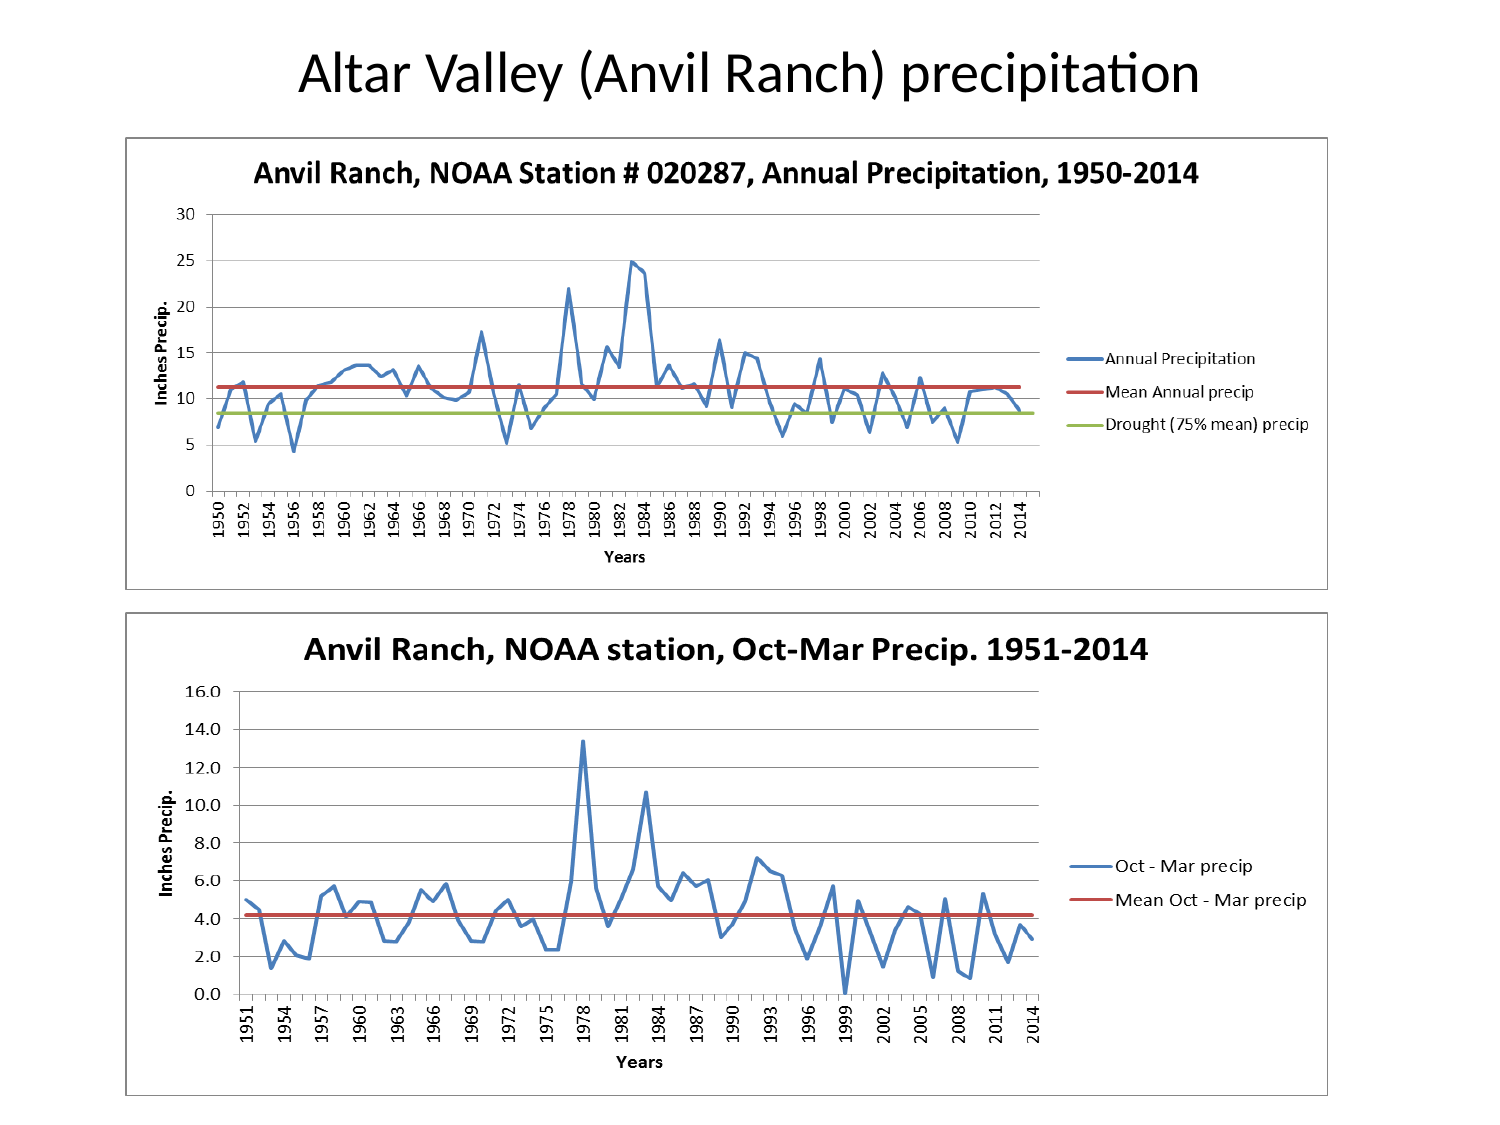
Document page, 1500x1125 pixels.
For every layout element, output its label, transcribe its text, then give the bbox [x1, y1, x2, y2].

title Altar Valley (Anvil Ranch) precipitation [75, 0, 1425, 163]
picture [125, 612, 1328, 1097]
picture [124, 137, 1328, 590]
